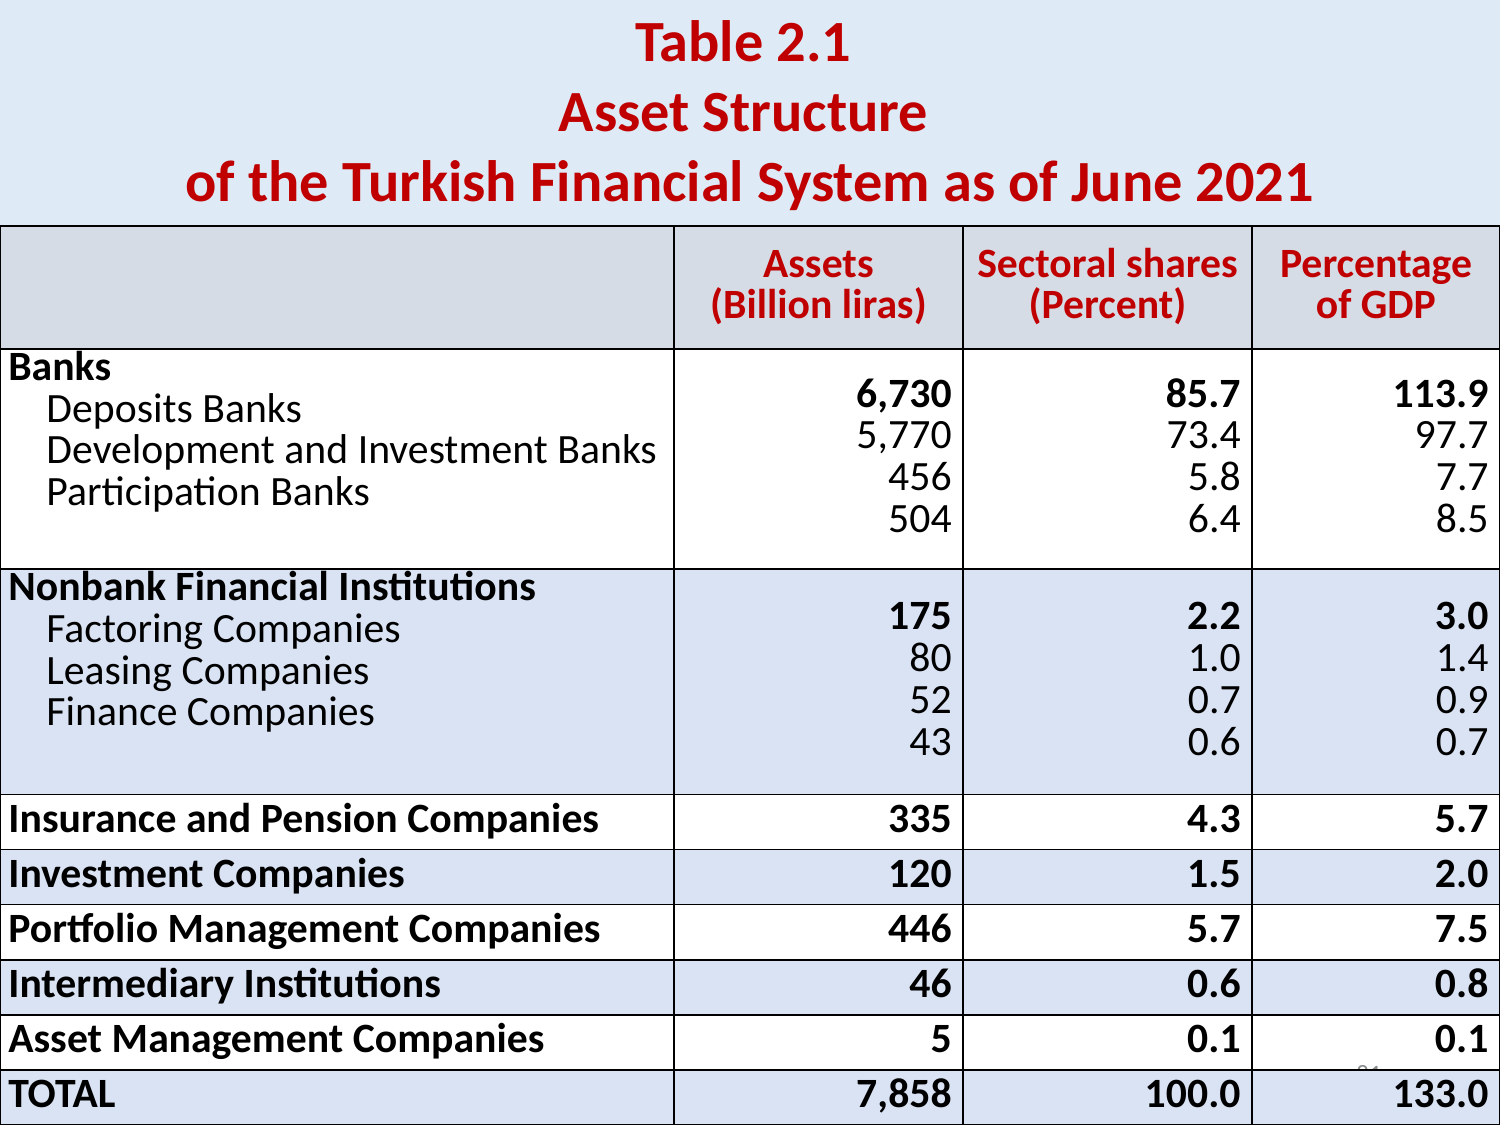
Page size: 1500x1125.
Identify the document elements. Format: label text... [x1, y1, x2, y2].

table_cell 2.2 1.0 0.7 0.6 [964, 570, 1251, 794]
table_cell 5.7 [1253, 795, 1499, 849]
table_header [1, 227, 673, 348]
table_cell 0.1 [964, 1016, 1251, 1069]
table_cell 7,858 [675, 1071, 962, 1124]
table_cell 5.7 [964, 905, 1251, 959]
table_cell Insurance and Pension Companies [1, 795, 673, 849]
table_cell Asset Management Companies [1, 1016, 673, 1069]
table_header Sectoral shares (Percent) [964, 227, 1251, 348]
slide_number 81 [1059, 1042, 1397, 1103]
title Table 2.1 Asset Structure of the Turkish Financial System as of June 2021 [0, 0, 1500, 225]
table_cell 85.7 73.4 5.8 6.4 [964, 350, 1251, 568]
table_cell 2.0 [1253, 850, 1499, 904]
table_cell 113.9 97.7 7.7 8.5 [1253, 350, 1499, 568]
table_cell 5 [675, 1016, 962, 1069]
table_cell 46 [675, 961, 962, 1014]
table_cell 0.1 [1253, 1016, 1499, 1069]
table_cell Banks Deposits Banks Development and Investment Banks Participation Banks [1, 350, 673, 568]
table_cell TOTAL [1, 1071, 673, 1124]
table_cell 3.0 1.4 0.9 0.7 [1253, 570, 1499, 794]
table_cell 6,730 5,770 456 504 [675, 350, 962, 568]
table_cell 0.6 [964, 961, 1251, 1014]
table_header Percentage of GDP [1253, 227, 1499, 348]
table_cell 7.5 [1253, 905, 1499, 959]
table_header Assets (Billion liras) [675, 227, 962, 348]
table_cell 335 [675, 795, 962, 849]
table_cell 1.5 [964, 850, 1251, 904]
table_cell Intermediary Institutions [1, 961, 673, 1014]
table_cell 175 80 52 43 [675, 570, 962, 794]
table_cell 446 [675, 905, 962, 959]
table_cell Investment Companies [1, 850, 673, 904]
table_cell 100.0 [964, 1071, 1251, 1124]
table_cell 0.8 [1253, 961, 1499, 1014]
table_cell 4.3 [964, 795, 1251, 849]
table_cell Portfolio Management Companies [1, 905, 673, 959]
table_cell 120 [675, 850, 962, 904]
table_cell Nonbank Financial Institutions Factoring Companies Leasing Companies Finance Companies [1, 570, 673, 794]
table_cell 133.0 [1253, 1071, 1499, 1124]
